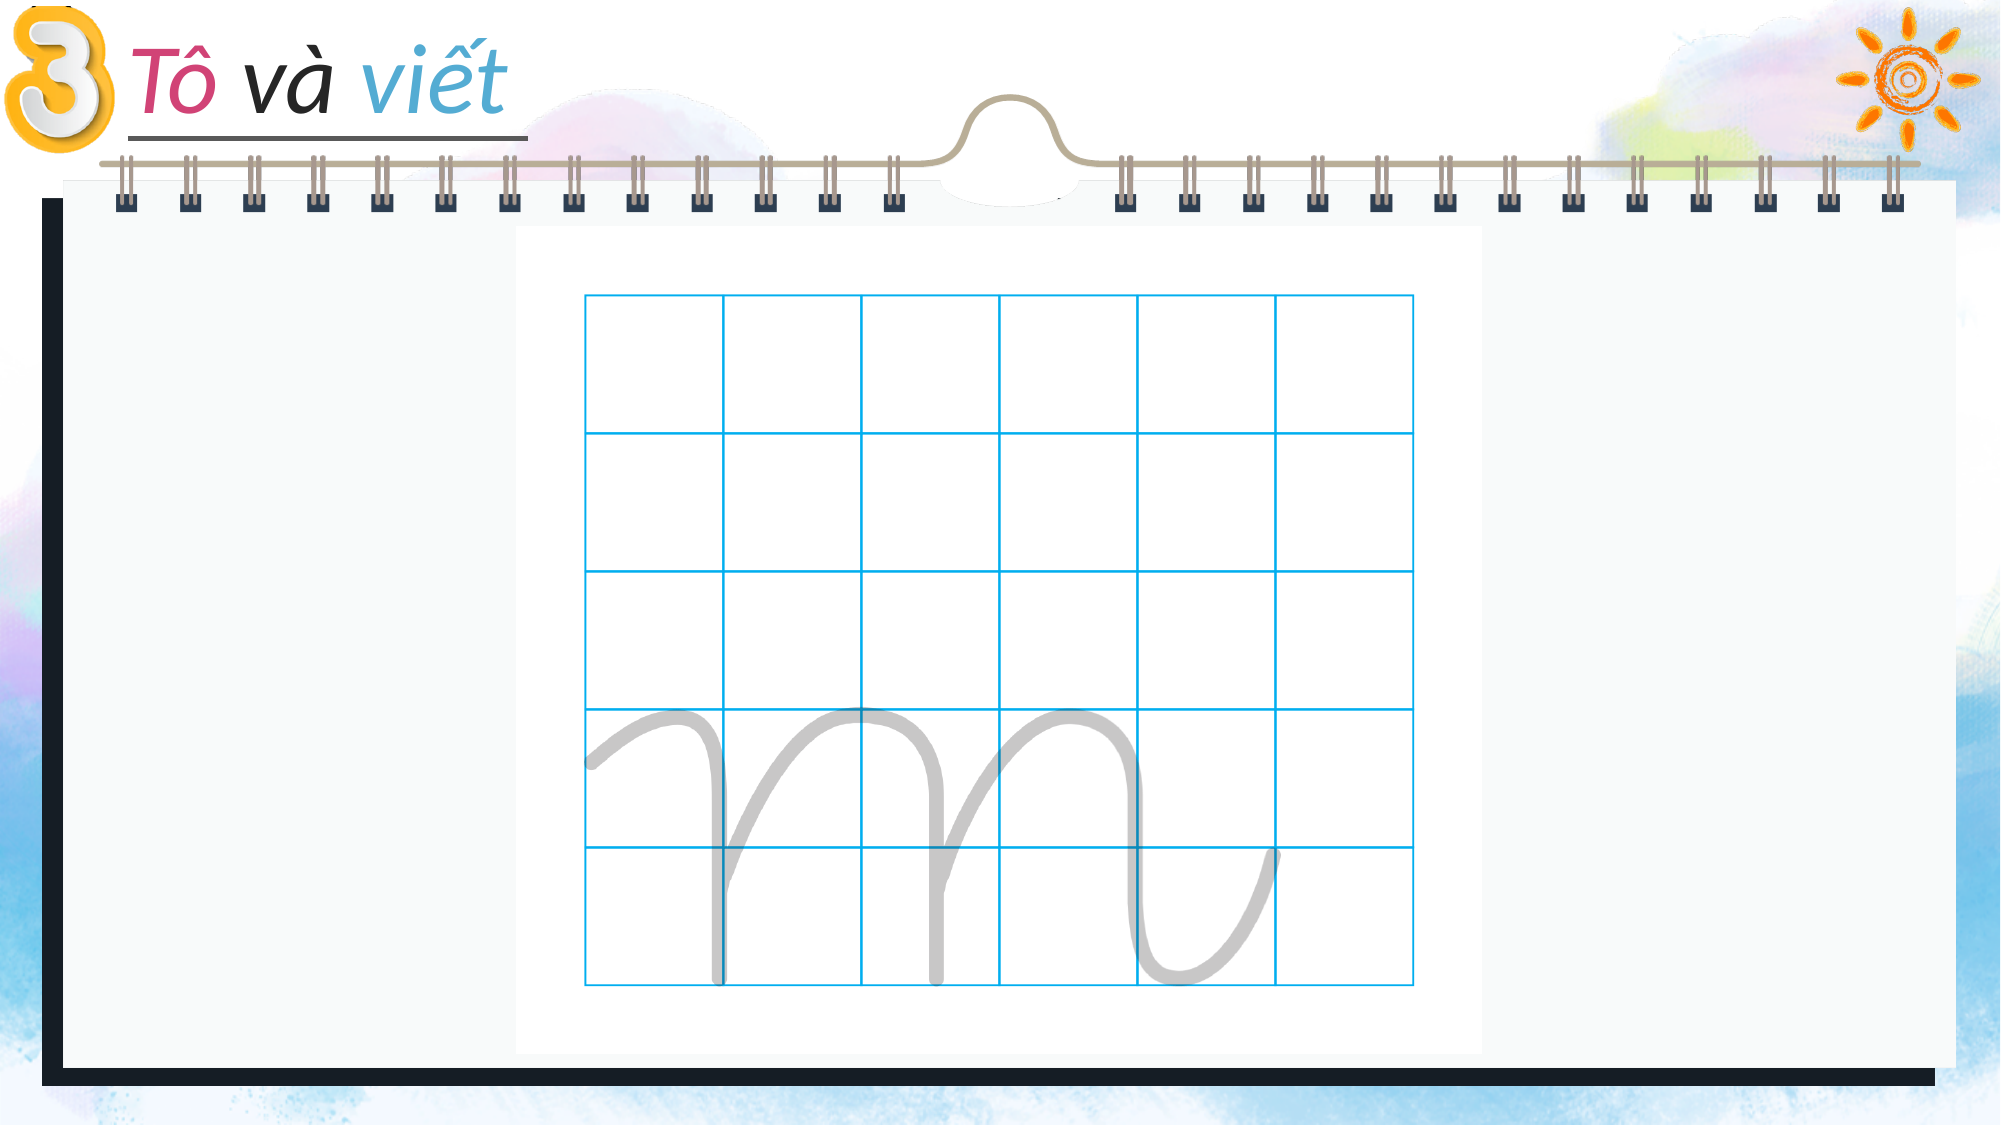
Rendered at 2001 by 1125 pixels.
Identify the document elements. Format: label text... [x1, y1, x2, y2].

text_box Tô và viết [182, 6, 566, 94]
picture [0, 0, 2001, 1125]
